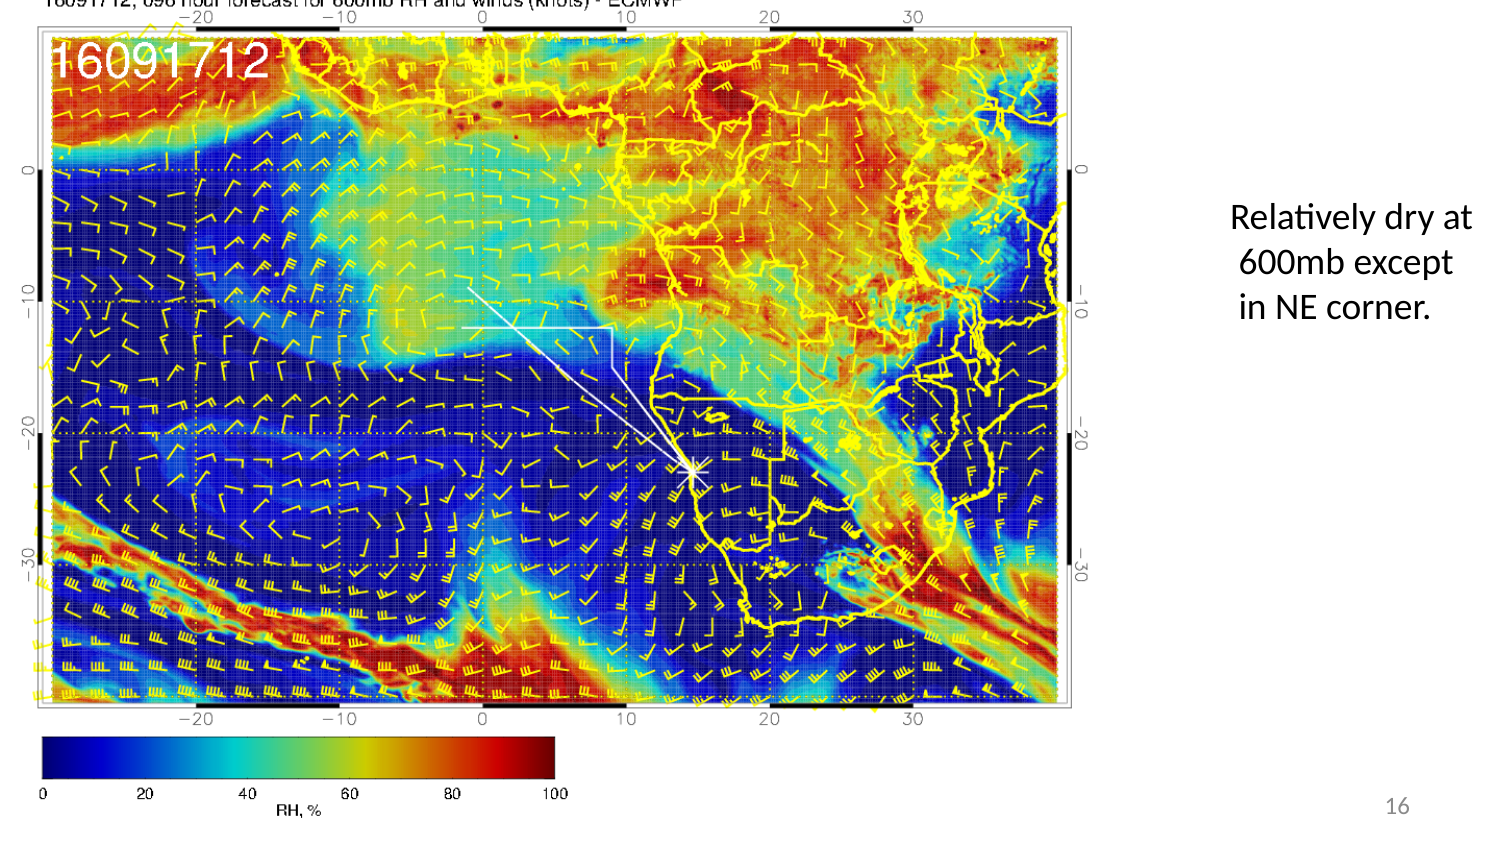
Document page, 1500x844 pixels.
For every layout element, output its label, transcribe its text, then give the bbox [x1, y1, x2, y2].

picture [0, 0, 1101, 844]
text_box Relatively dry at 600mb except in NE corner. [1215, 184, 1489, 335]
slide_number 16 [1104, 782, 1425, 827]
